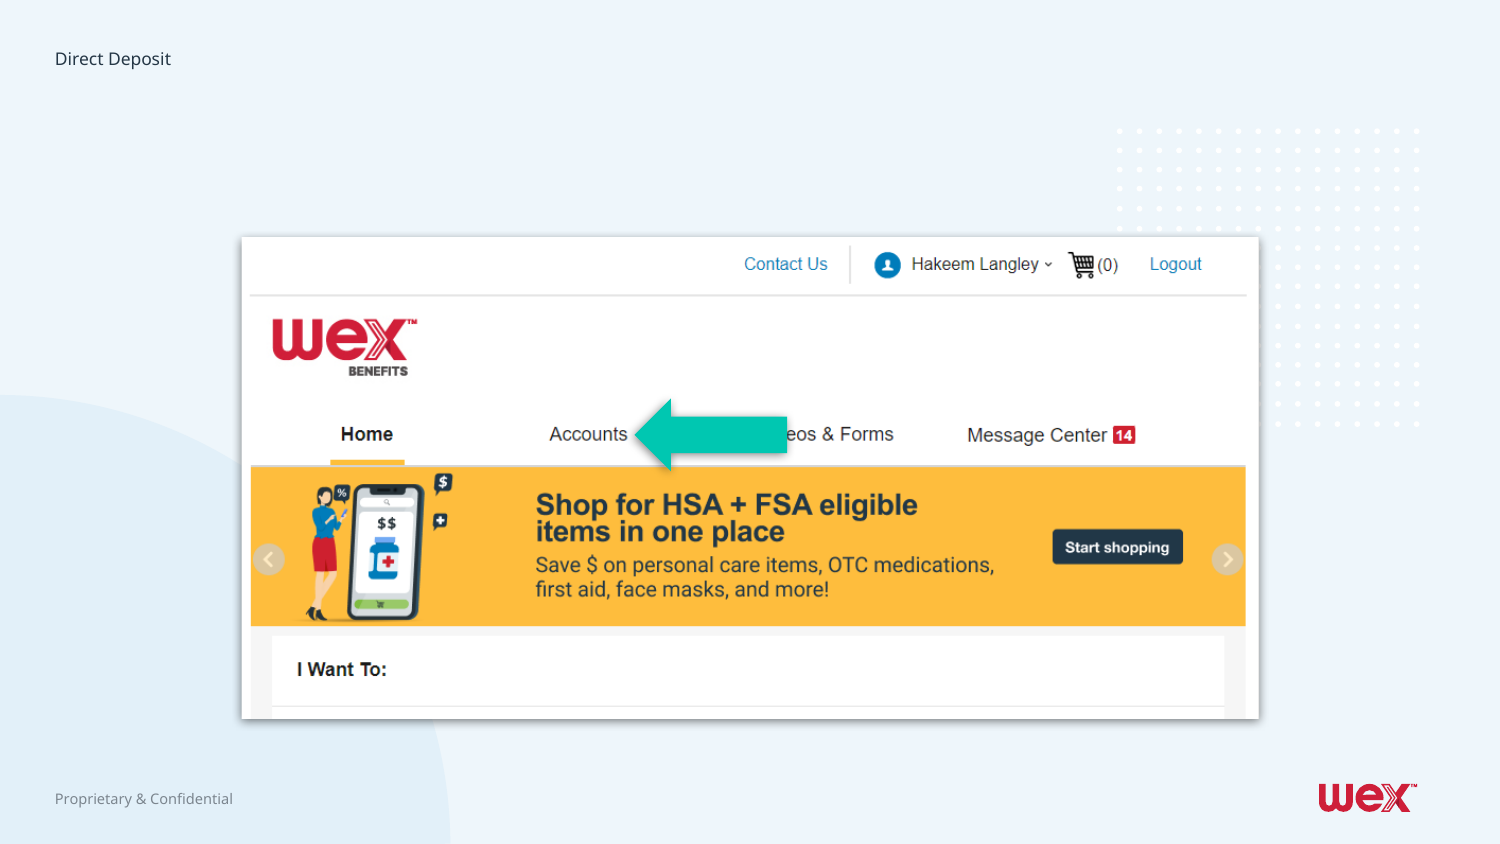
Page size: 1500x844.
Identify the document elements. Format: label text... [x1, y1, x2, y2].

picture [241, 237, 1260, 719]
title Direct Deposit [40, 32, 1461, 84]
